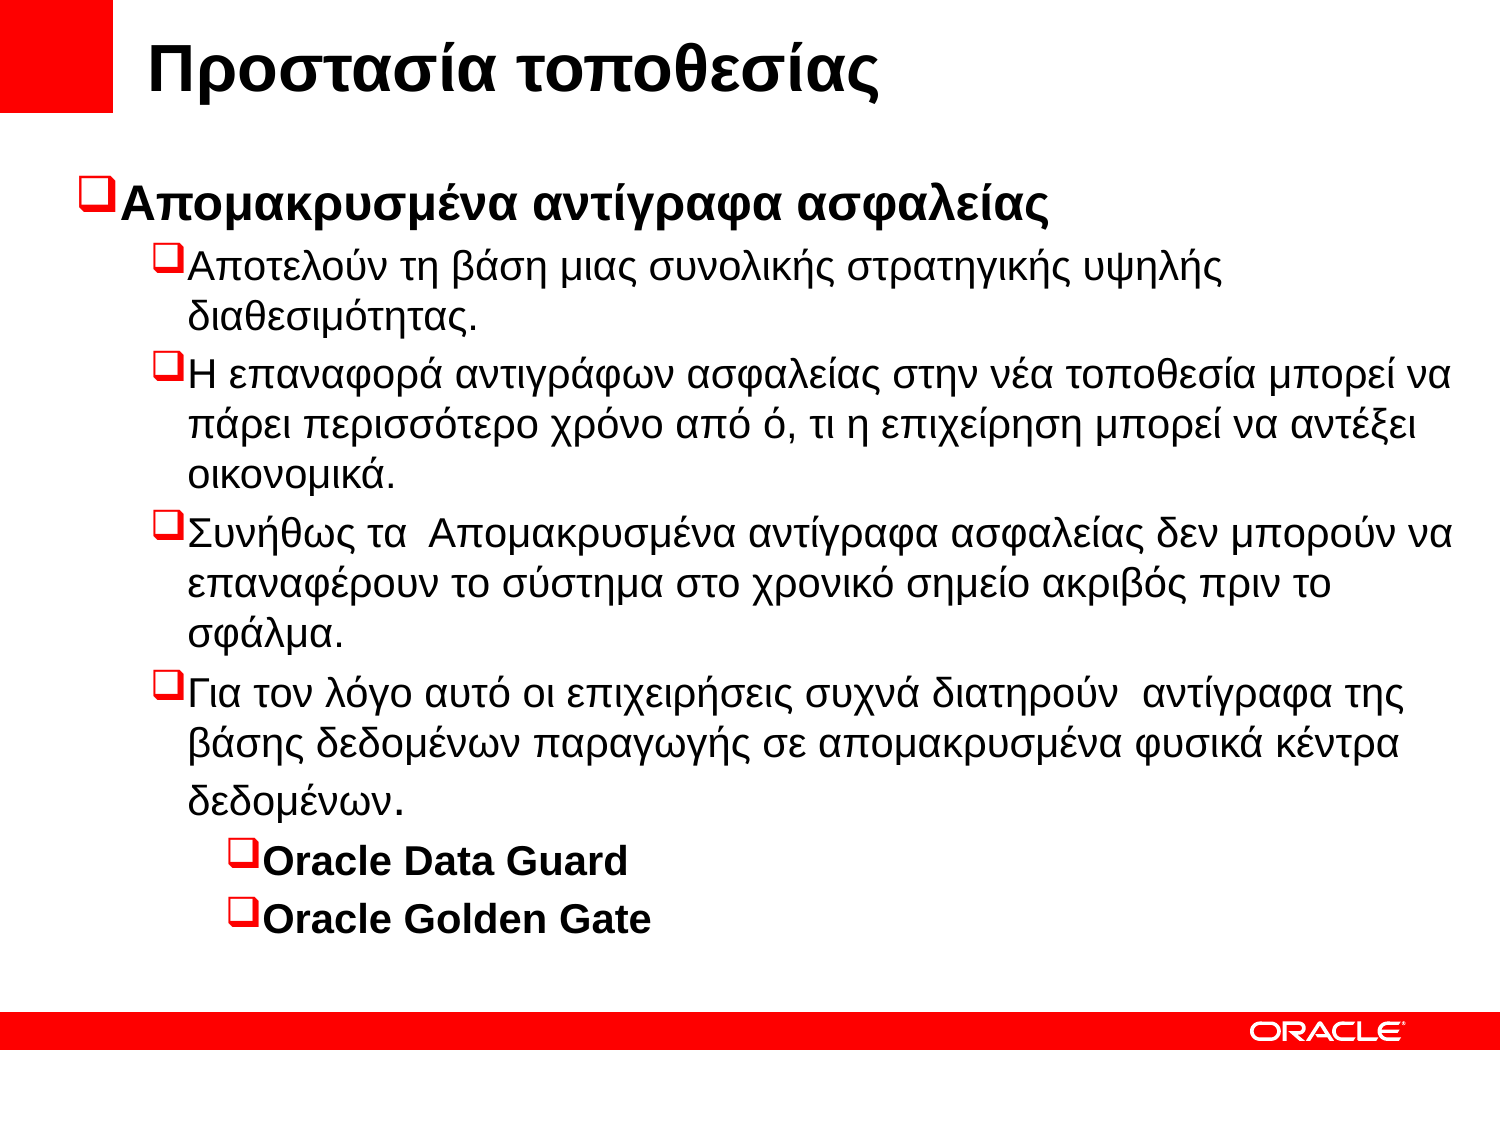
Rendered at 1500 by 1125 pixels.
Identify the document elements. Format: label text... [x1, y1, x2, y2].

picture [0, 0, 113, 113]
picture [0, 1012, 1500, 1050]
title Προστασία τοποθεσίας [147, 24, 1500, 180]
text_box Απομακρυσμένα αντίγραφα ασφαλείας Αποτελούν τη βάση μιας συνολικής στρατηγικής υψηλής διαθεσιμότητας. Η επαναφορά αντιγράφων ασφαλείας στην νέα τοποθεσία μπορεί να πάρει περισσότερο χρόνο από ό, τι η επιχείρηση μπορεί να αντέξει οικονομικά. Συνήθως τα Απομακρυσμένα αντίγραφα ασφαλείας δεν μπορούν να επαναφέρουν το σύστημα στο χρονικό σημείο ακριβός πριν το σφάλμα. Για τον λόγο αυτό οι επιχειρήσεις συχνά διατηρούν αντίγραφα της βάσης δεδομένων παραγωγής σε απομακρυσμένα φυσικά κέντρα δεδομένων. Oracle Data Guard Oracle Golden Gate [0, 170, 1465, 883]
